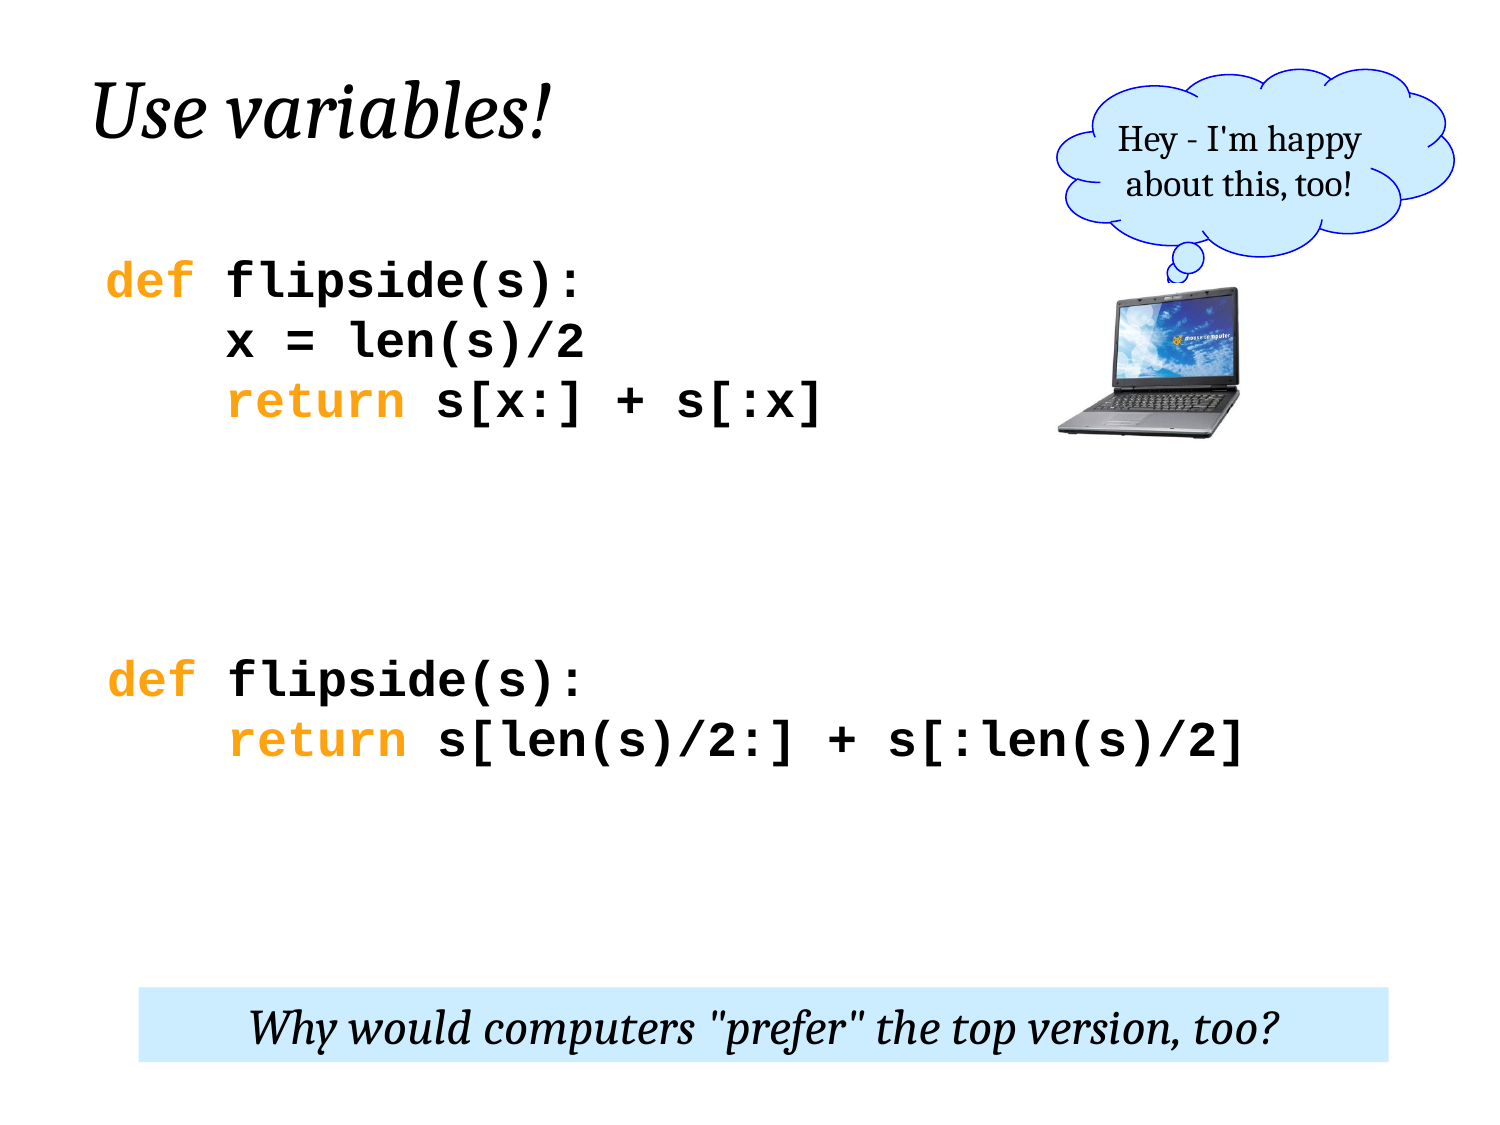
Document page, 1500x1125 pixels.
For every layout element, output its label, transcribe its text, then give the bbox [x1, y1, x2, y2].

text_box [1056, 69, 1455, 282]
text_box Use variables! [75, 47, 650, 163]
text_box Hey - I'm happy about this, too! [1089, 106, 1390, 211]
text_box def flipside(s): x = len(s)/2 return s[x:] + s[:x] [90, 240, 841, 436]
picture [1055, 283, 1244, 442]
text_box Why would computers "prefer" the top version, too? [138, 987, 1389, 1063]
text_box def flipside(s): return s[len(s)/2:] + s[:len(s)/2] [92, 638, 1263, 774]
